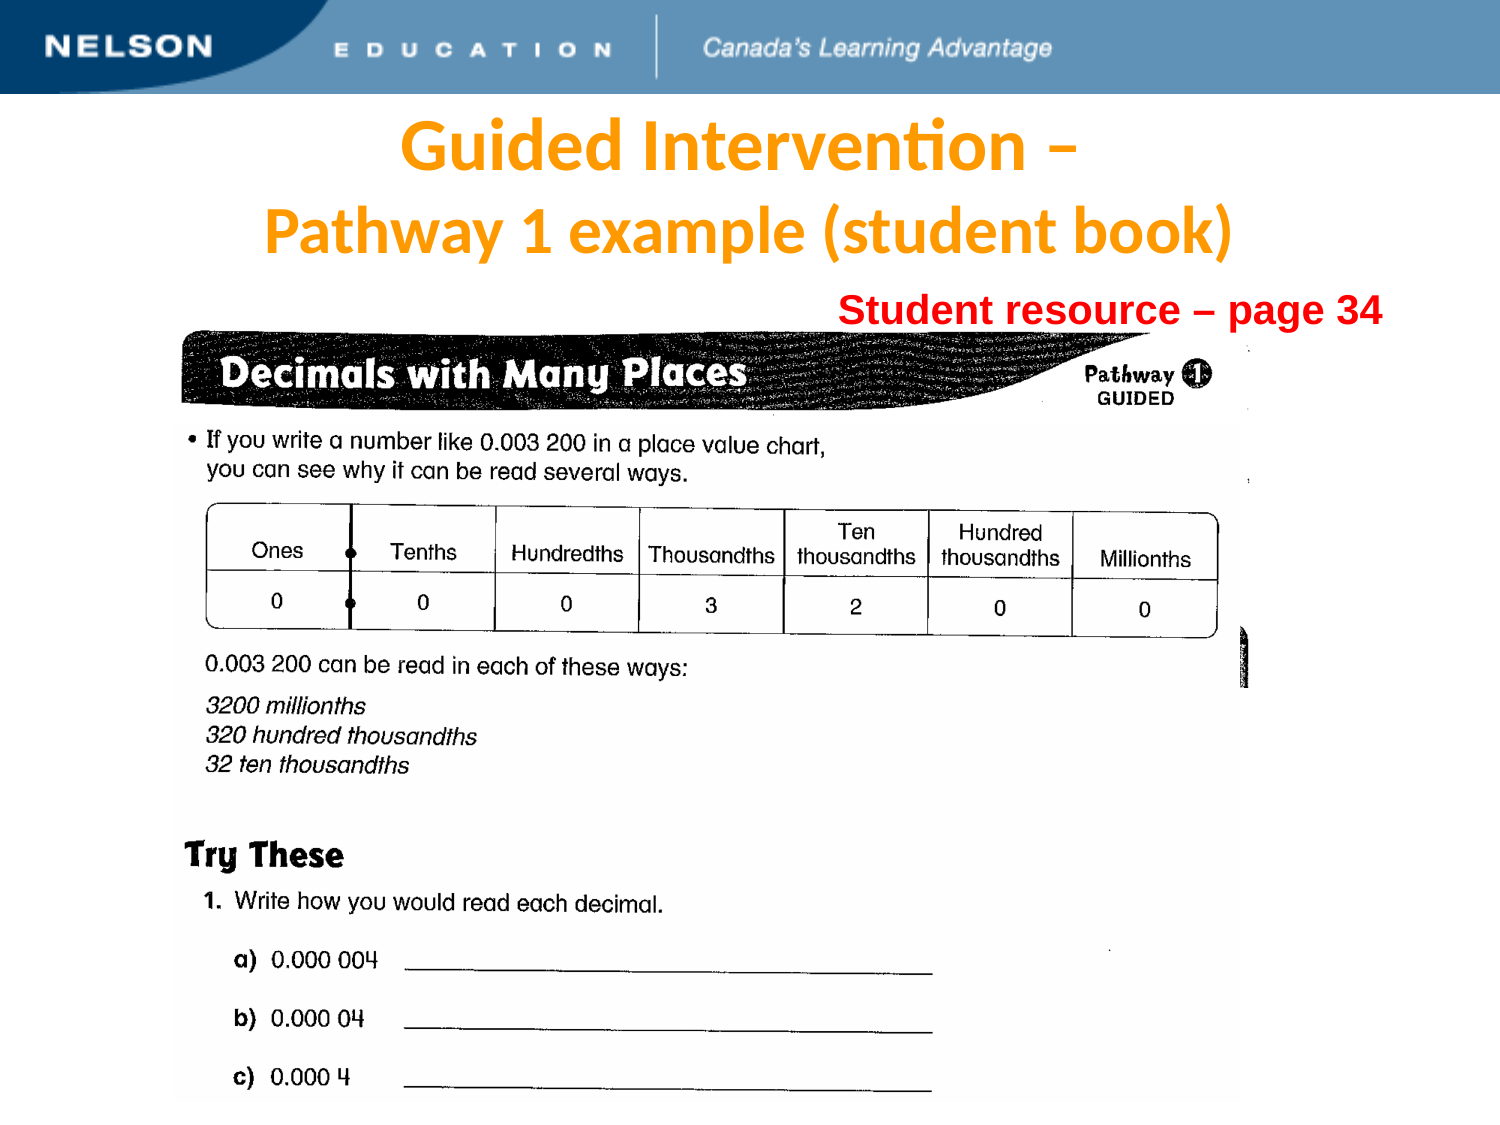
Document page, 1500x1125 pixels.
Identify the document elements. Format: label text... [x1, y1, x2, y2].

picture [0, 0, 1500, 94]
picture [174, 324, 1261, 1103]
text_box Student resource – page 34 [823, 275, 1399, 340]
title Guided Intervention – Pathway 1 example (student book) [75, 87, 1425, 275]
